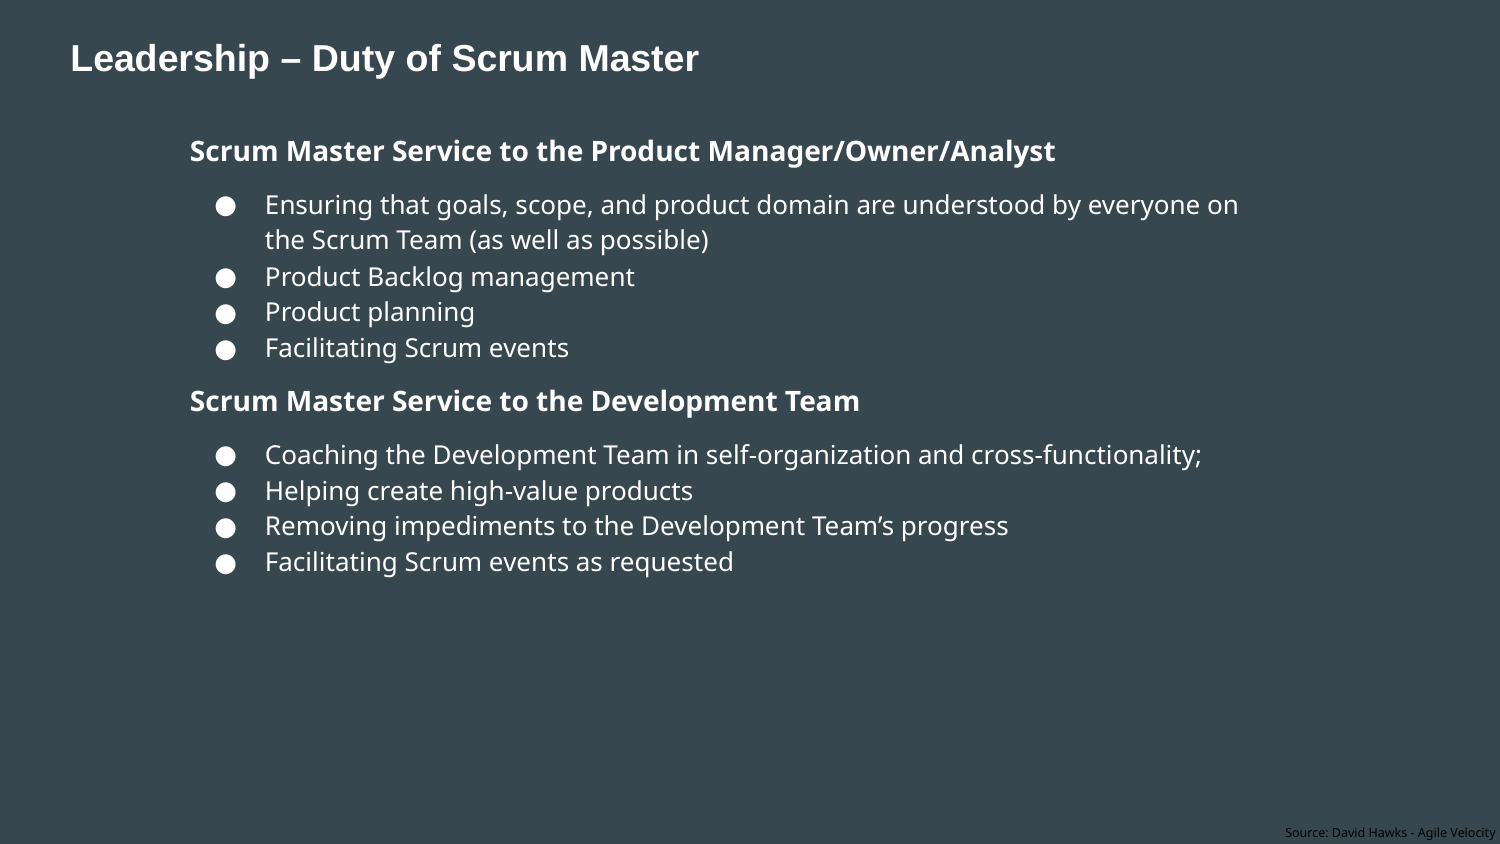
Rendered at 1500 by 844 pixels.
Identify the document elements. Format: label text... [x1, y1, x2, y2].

text_box Scrum Master Service to the Product Manager/Owner/Analyst Ensuring that goals, scope, and product domain are understood by everyone on the Scrum Team (as well as possible) Product Backlog management Product planning Facilitating Scrum events Scrum Master Service to the Development Team Coaching the Development Team in self-organization and cross-functionality; Helping create high-value products Removing impediments to the Development Team’s progress Facilitating Scrum events as requested [99, 114, 1300, 755]
text_box Source: David Hawks - Agile Velocity [1143, 810, 1500, 844]
text_box Leadership – Duty of Scrum Master [55, 0, 1489, 108]
